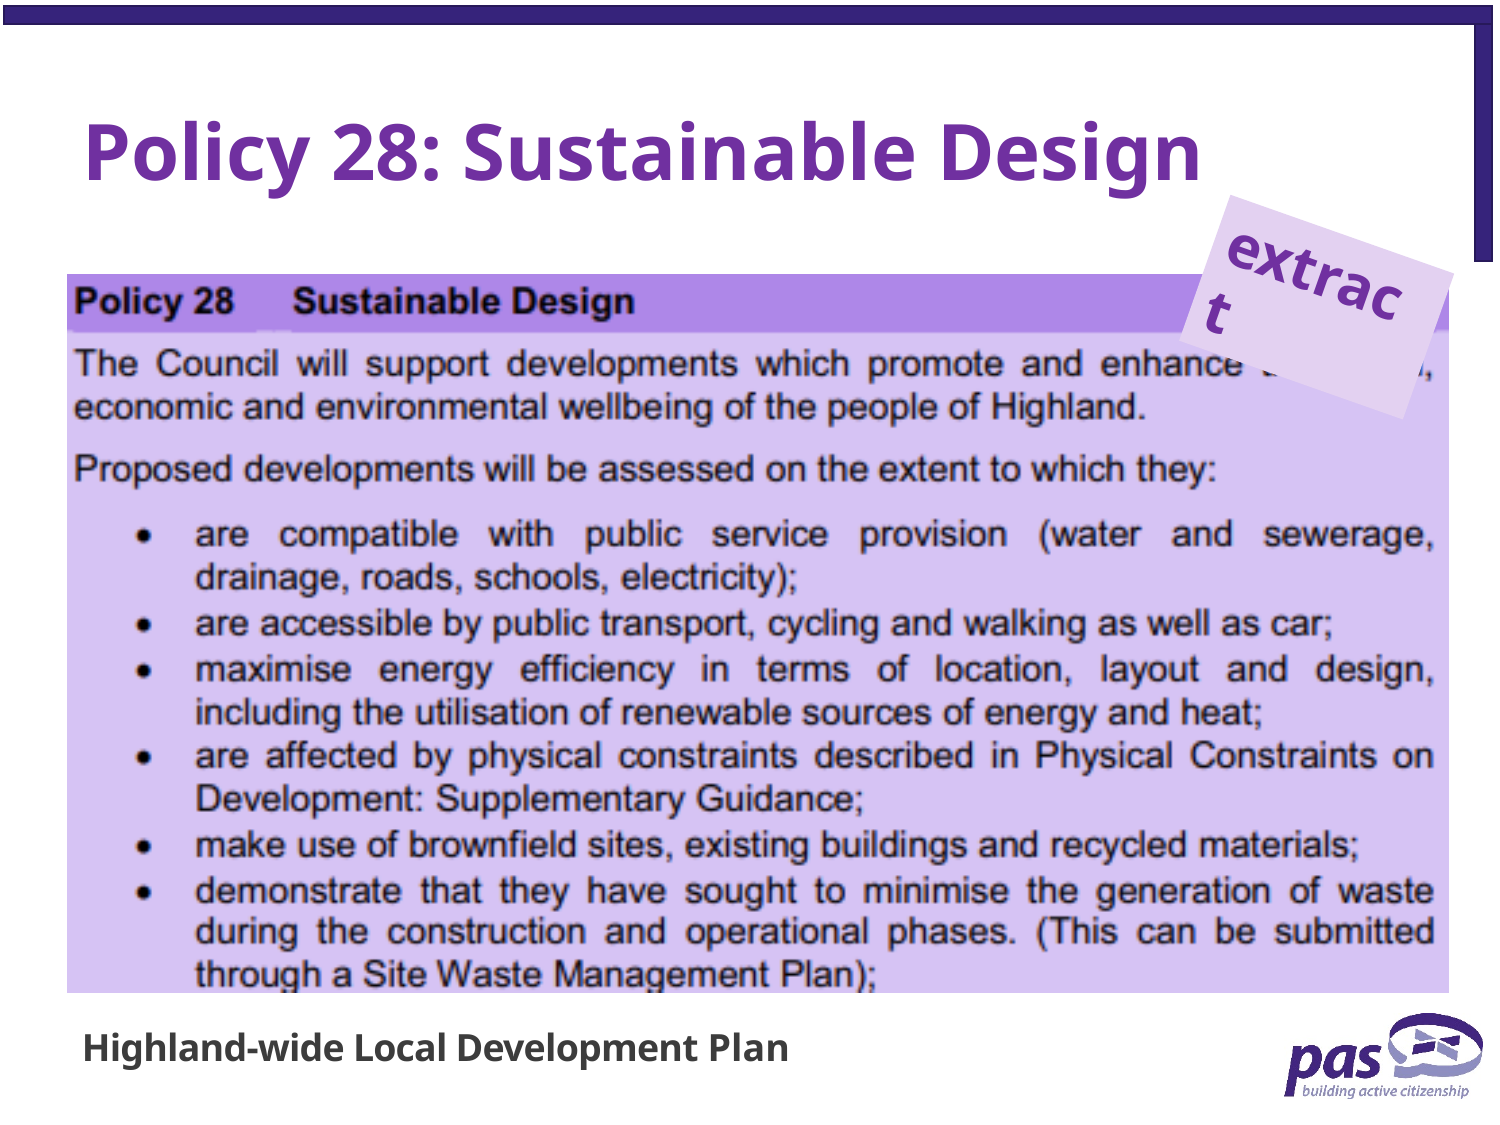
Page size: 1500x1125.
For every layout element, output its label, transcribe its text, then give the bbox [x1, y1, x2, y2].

title Policy 28: Sustainable Design [67, 75, 1361, 235]
text_box Highland-wide Local Development Plan [67, 1016, 817, 1077]
text_box extract [1202, 194, 1455, 289]
picture [66, 274, 1449, 993]
picture [1284, 1013, 1483, 1099]
